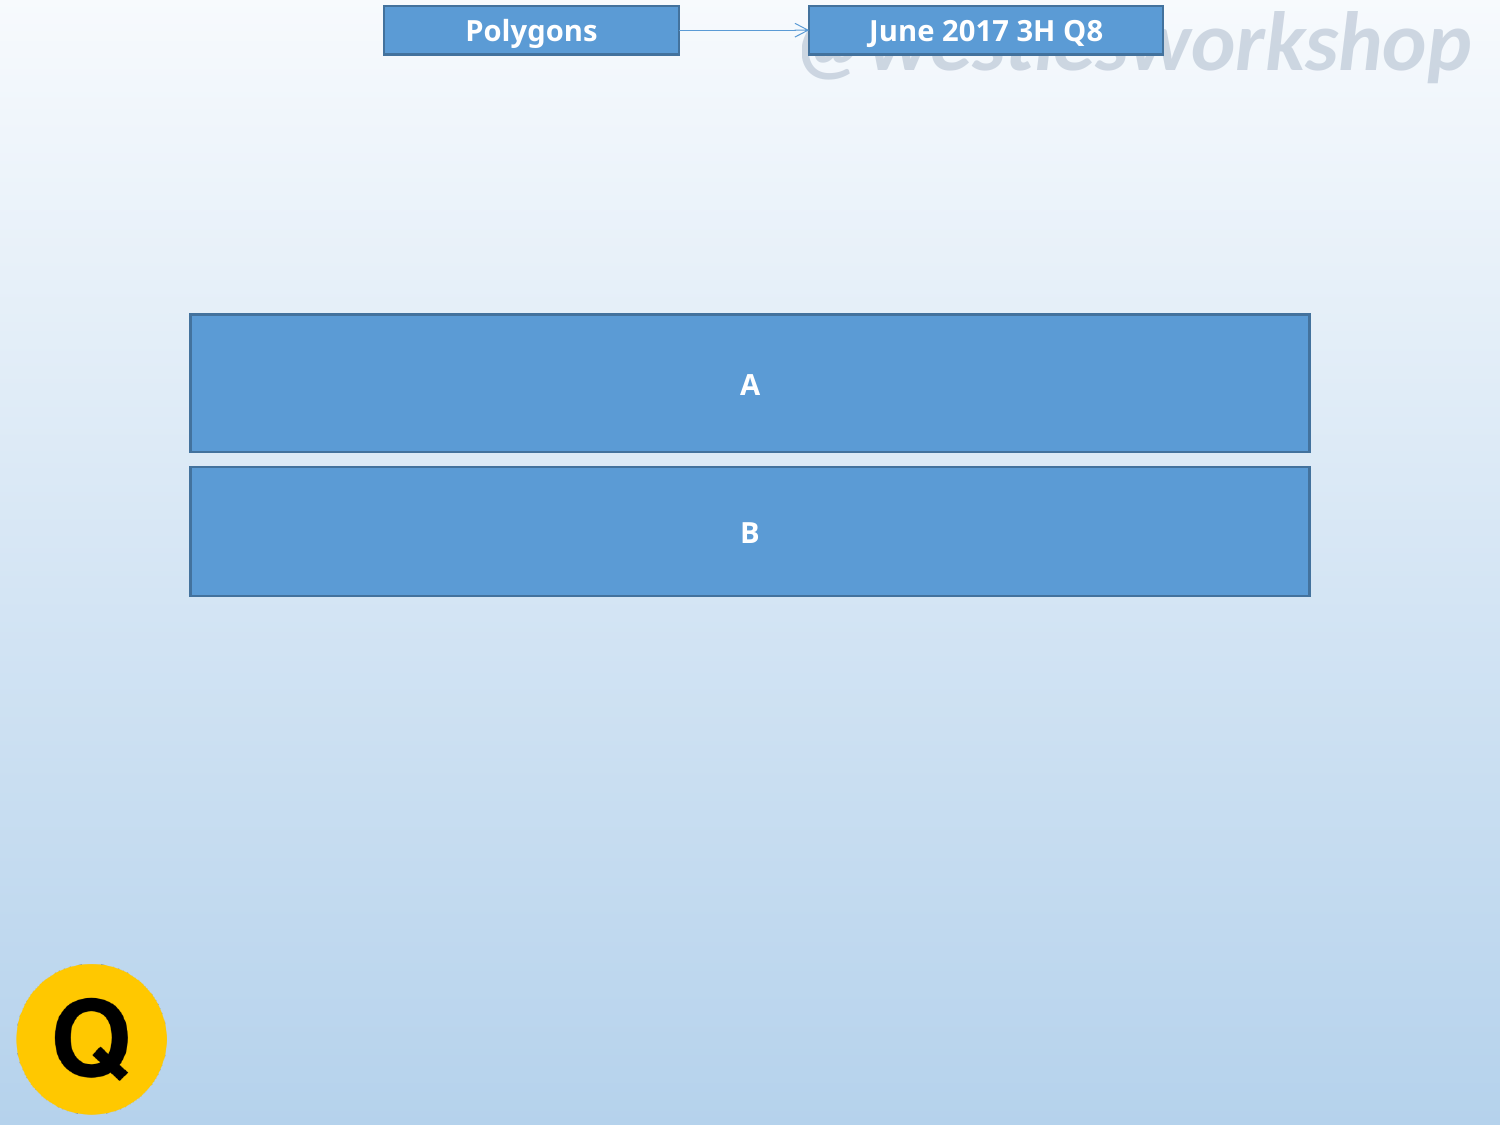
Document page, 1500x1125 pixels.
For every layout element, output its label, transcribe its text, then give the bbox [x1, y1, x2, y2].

text_box Polygons [383, 5, 680, 56]
text_box June 2017 3H Q8 [808, 5, 1164, 56]
picture [190, 314, 1310, 453]
picture [190, 467, 1310, 596]
picture [0, 940, 191, 1125]
